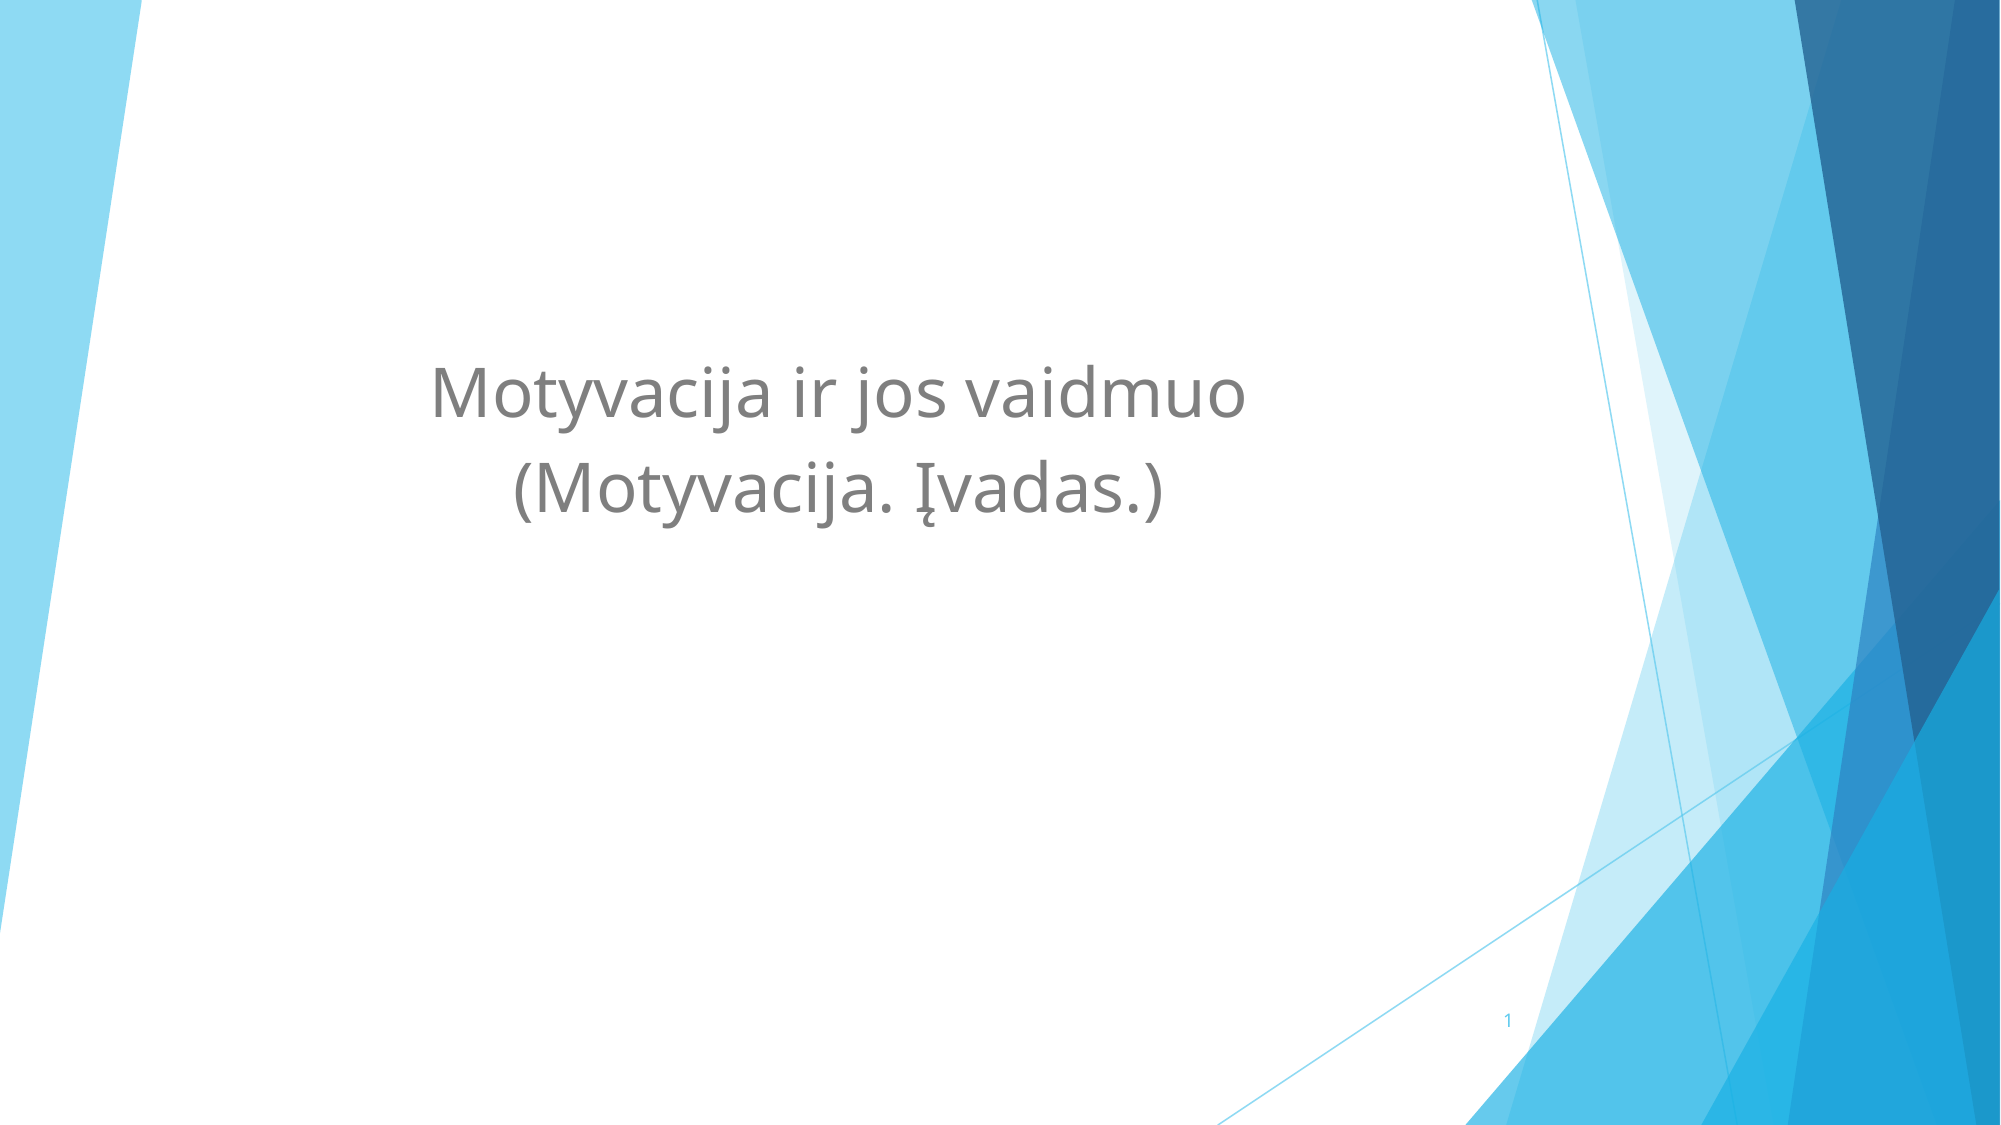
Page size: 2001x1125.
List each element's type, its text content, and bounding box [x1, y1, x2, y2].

list Motyvacija ir jos vaidmuo (Motyvacija. Įvadas.) [172, 341, 1506, 535]
slide_number 1 [1494, 1003, 1522, 1040]
